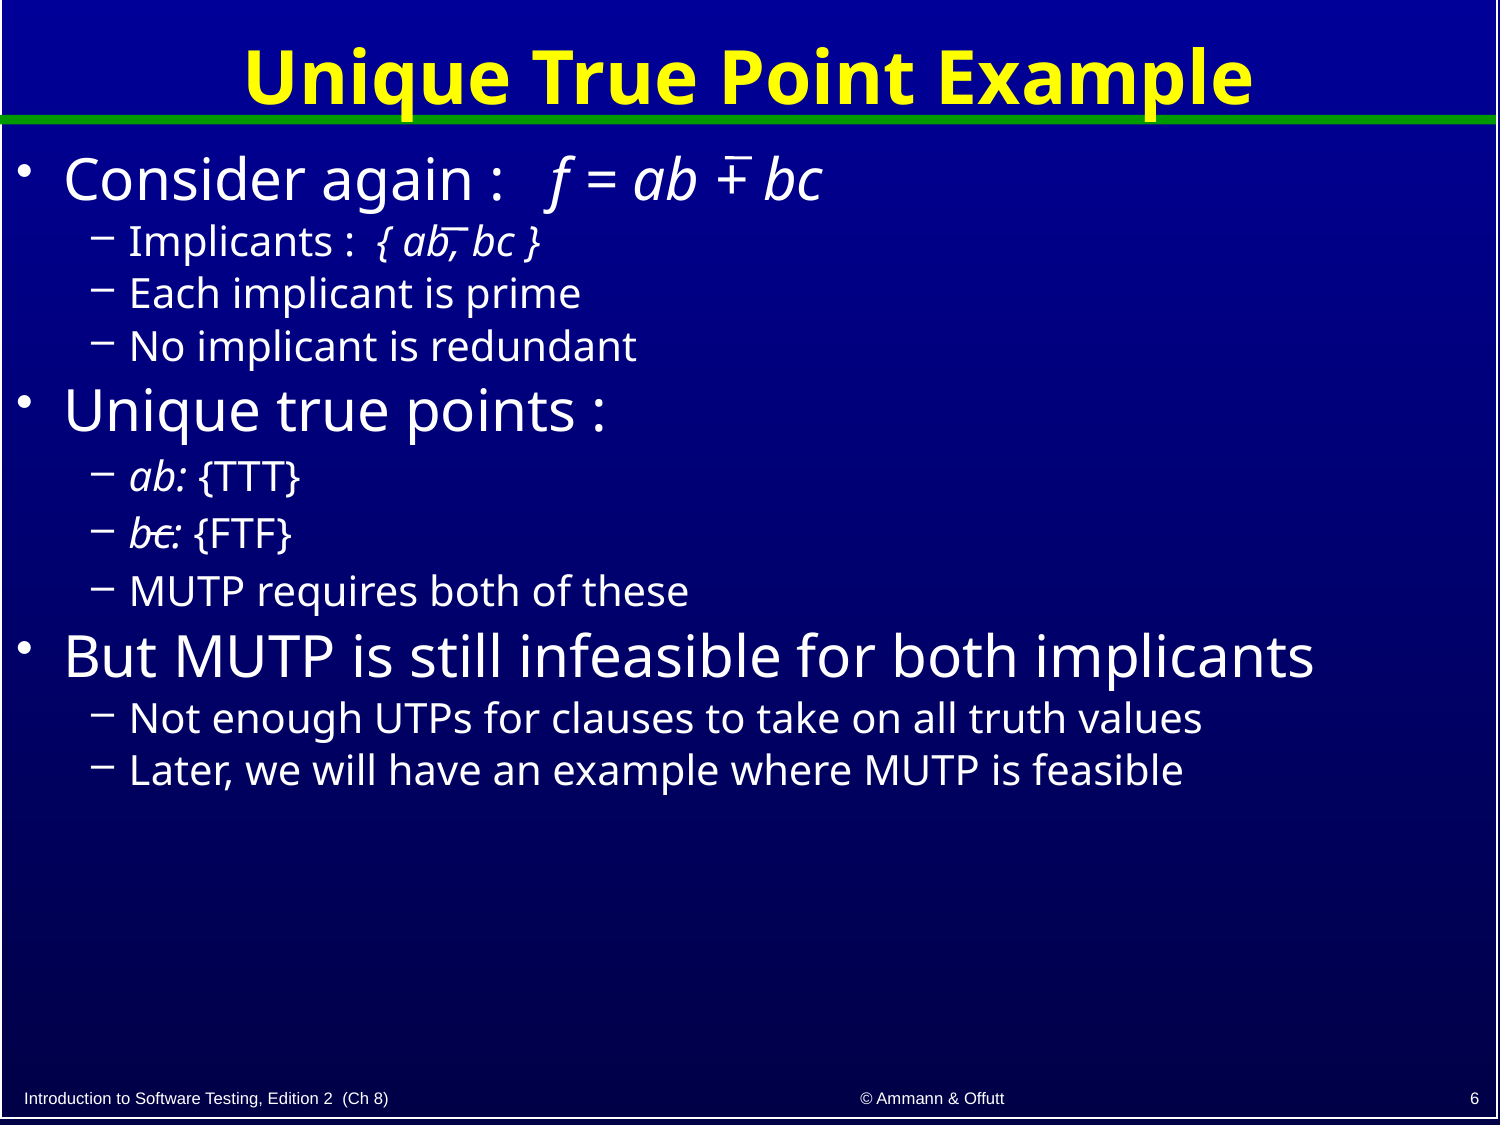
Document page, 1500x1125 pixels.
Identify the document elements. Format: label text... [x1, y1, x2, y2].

slide_number 6 [1181, 1054, 1495, 1116]
list Consider again : f = ab + bc Implicants : { ab, bc } Each implicant is prime No implicant is redundant Unique true points : ab: {TTT} bc: {FTF} MUTP requires both of these But MUTP is still infeasible for both implicants Not enough UTPs for clauses to take on all truth values Later, we will have an example where MUTP is feasible [0, 147, 1498, 1076]
title Unique True Point Example [3, 16, 1495, 145]
footer © Ammann & Offutt [694, 1056, 1171, 1116]
slide_number Introduction to Software Testing, Edition 2 (Ch 8) [8, 1058, 653, 1116]
